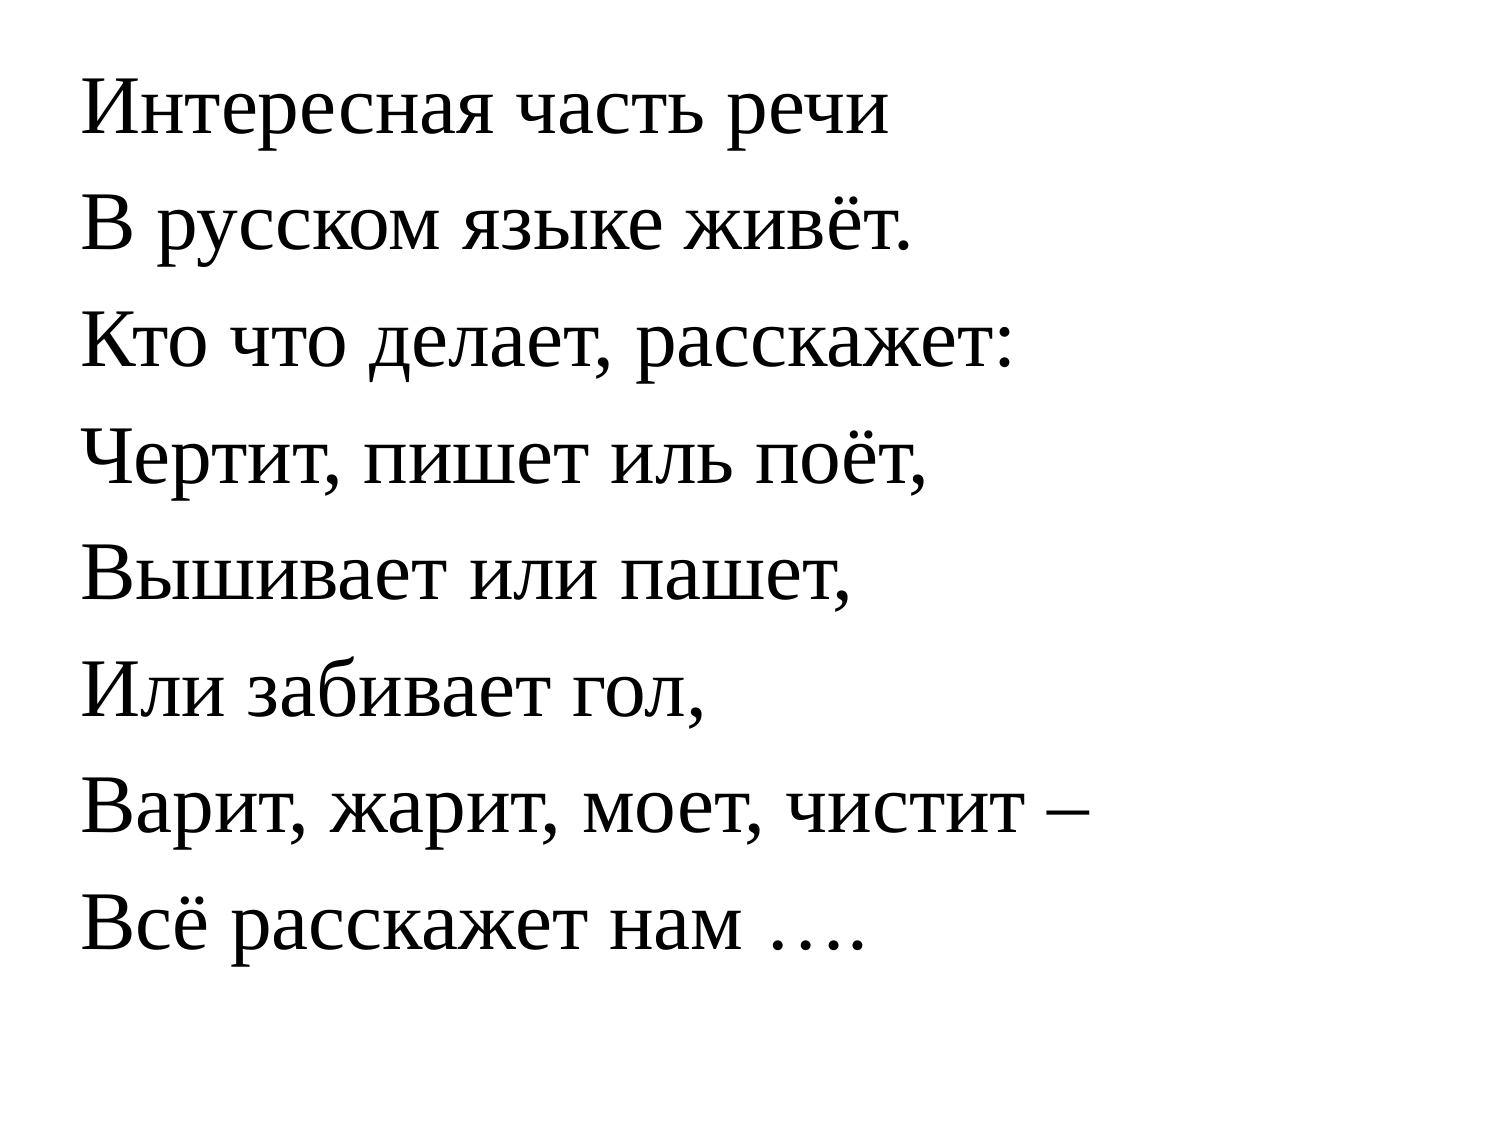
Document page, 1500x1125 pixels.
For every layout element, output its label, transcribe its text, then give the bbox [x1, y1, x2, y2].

list Интересная часть речи В русском языке живёт. Кто что делает, расскажет: Чертит, пишет иль поёт, Вышивает или пашет, Или забивает гол, Варит, жарит, моет, чистит – Всё расскажет нам …. [64, 42, 1415, 1059]
